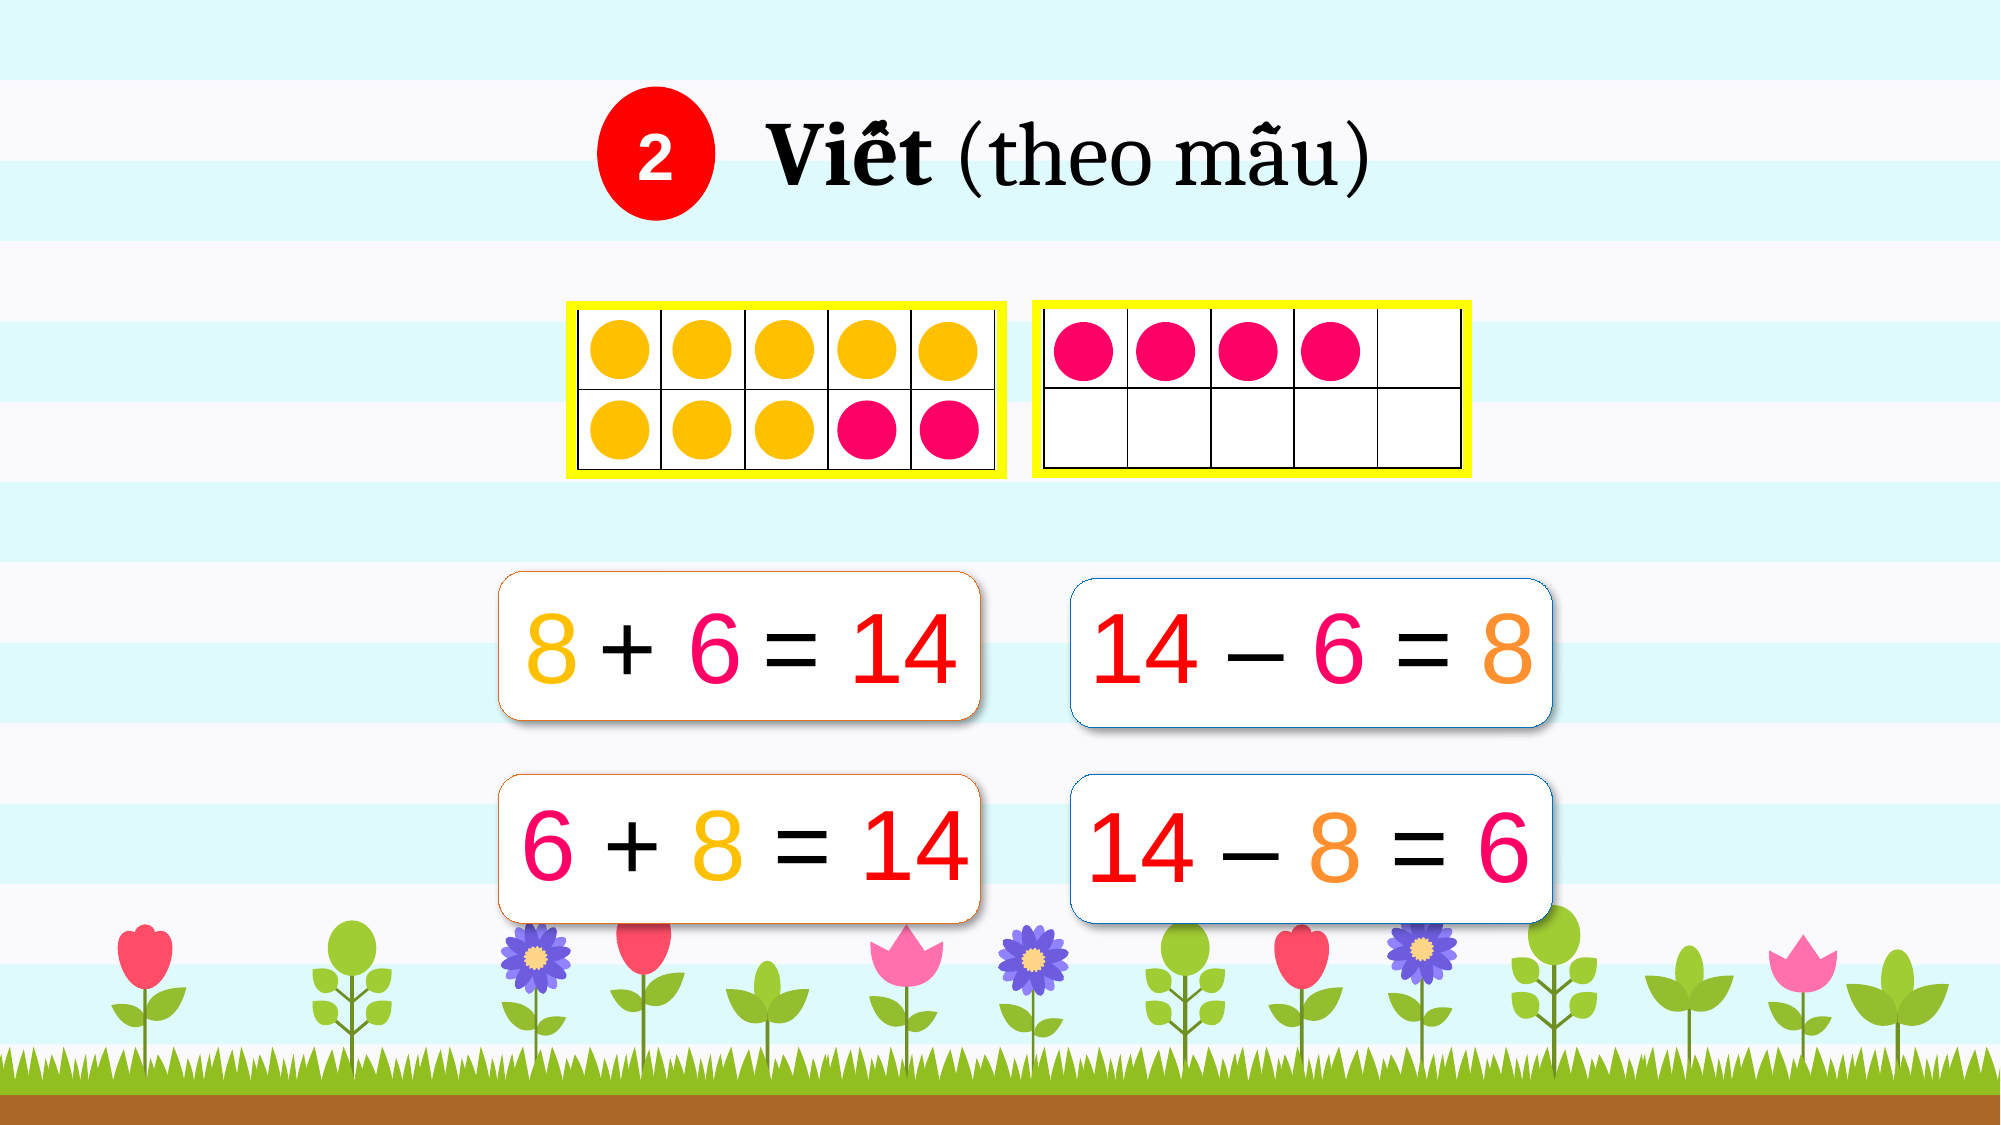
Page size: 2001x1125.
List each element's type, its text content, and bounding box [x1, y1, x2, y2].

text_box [597, 86, 1403, 213]
text_box = 14 [747, 576, 975, 711]
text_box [837, 321, 1361, 460]
text_box + [583, 576, 673, 711]
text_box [1070, 575, 1555, 713]
text_box [498, 571, 981, 721]
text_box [590, 320, 978, 460]
text_box 8 [509, 576, 583, 711]
text_box [1035, 303, 1469, 474]
text_box 6 [673, 576, 747, 711]
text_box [498, 773, 989, 910]
text_box [570, 304, 1003, 475]
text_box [1067, 774, 1553, 912]
